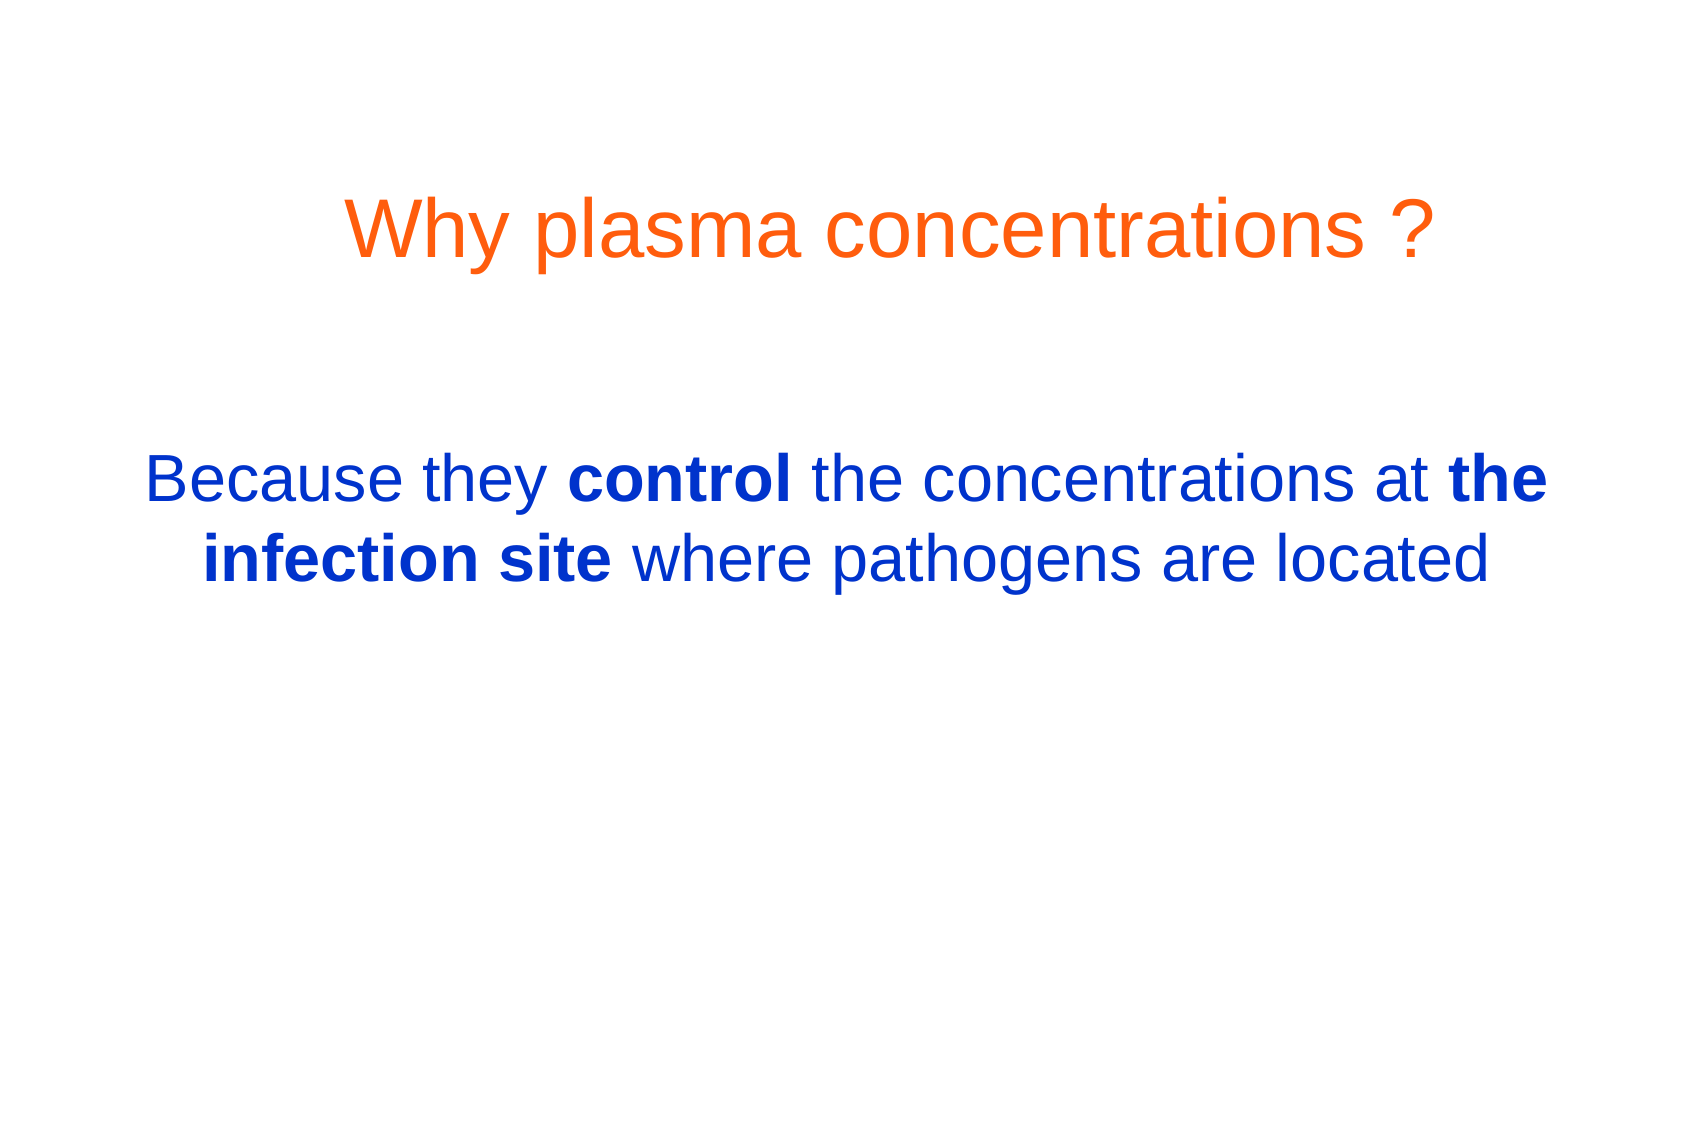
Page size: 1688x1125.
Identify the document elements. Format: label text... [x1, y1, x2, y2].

text_box Why plasma concentrations ? [293, 146, 1488, 282]
text_box Because they control the concentrations at the infection site where pathogens are located [36, 427, 1657, 603]
